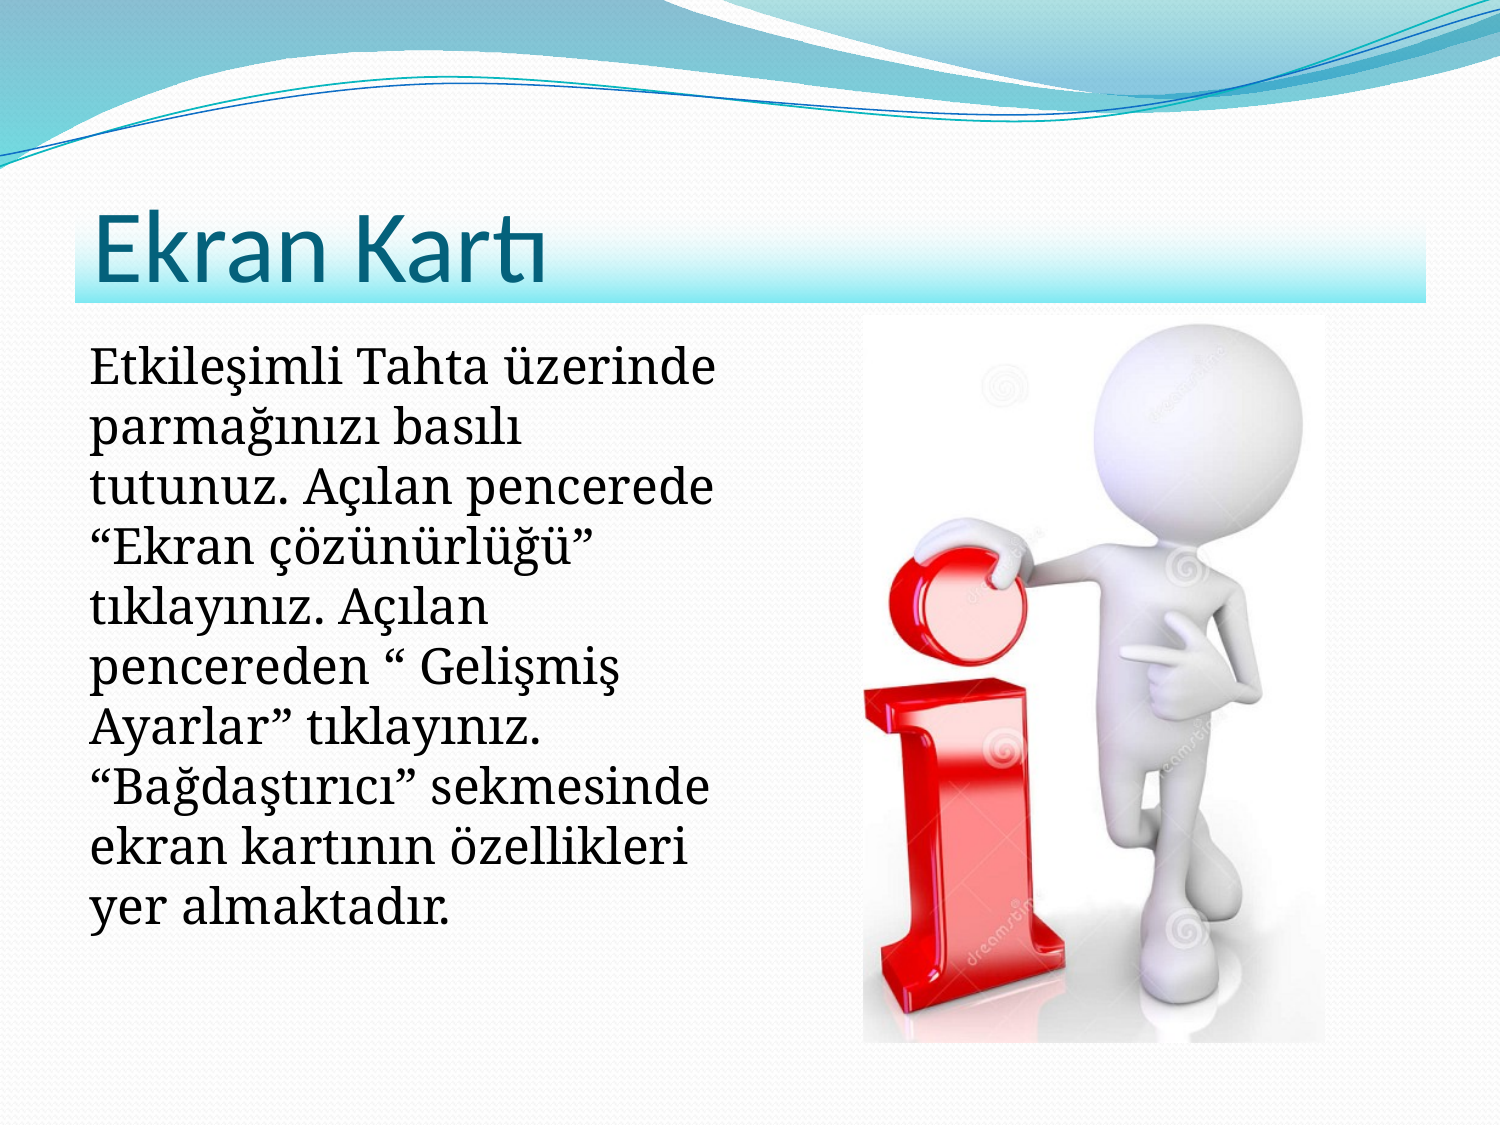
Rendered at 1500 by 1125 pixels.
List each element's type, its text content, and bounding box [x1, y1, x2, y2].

list Etkileşimli Tahta üzerinde parmağınızı basılı tutunuz. Açılan pencerede “Ekran çözünürlüğü” tıklayınız. Açılan pencereden “ Gelişmiş Ayarlar” tıklayınız. “Bağdaştırıcı” sekmesinde ekran kartının özellikleri yer almaktadır. [75, 327, 738, 1055]
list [863, 315, 1325, 1044]
title Ekran Kartı [75, 115, 1425, 303]
